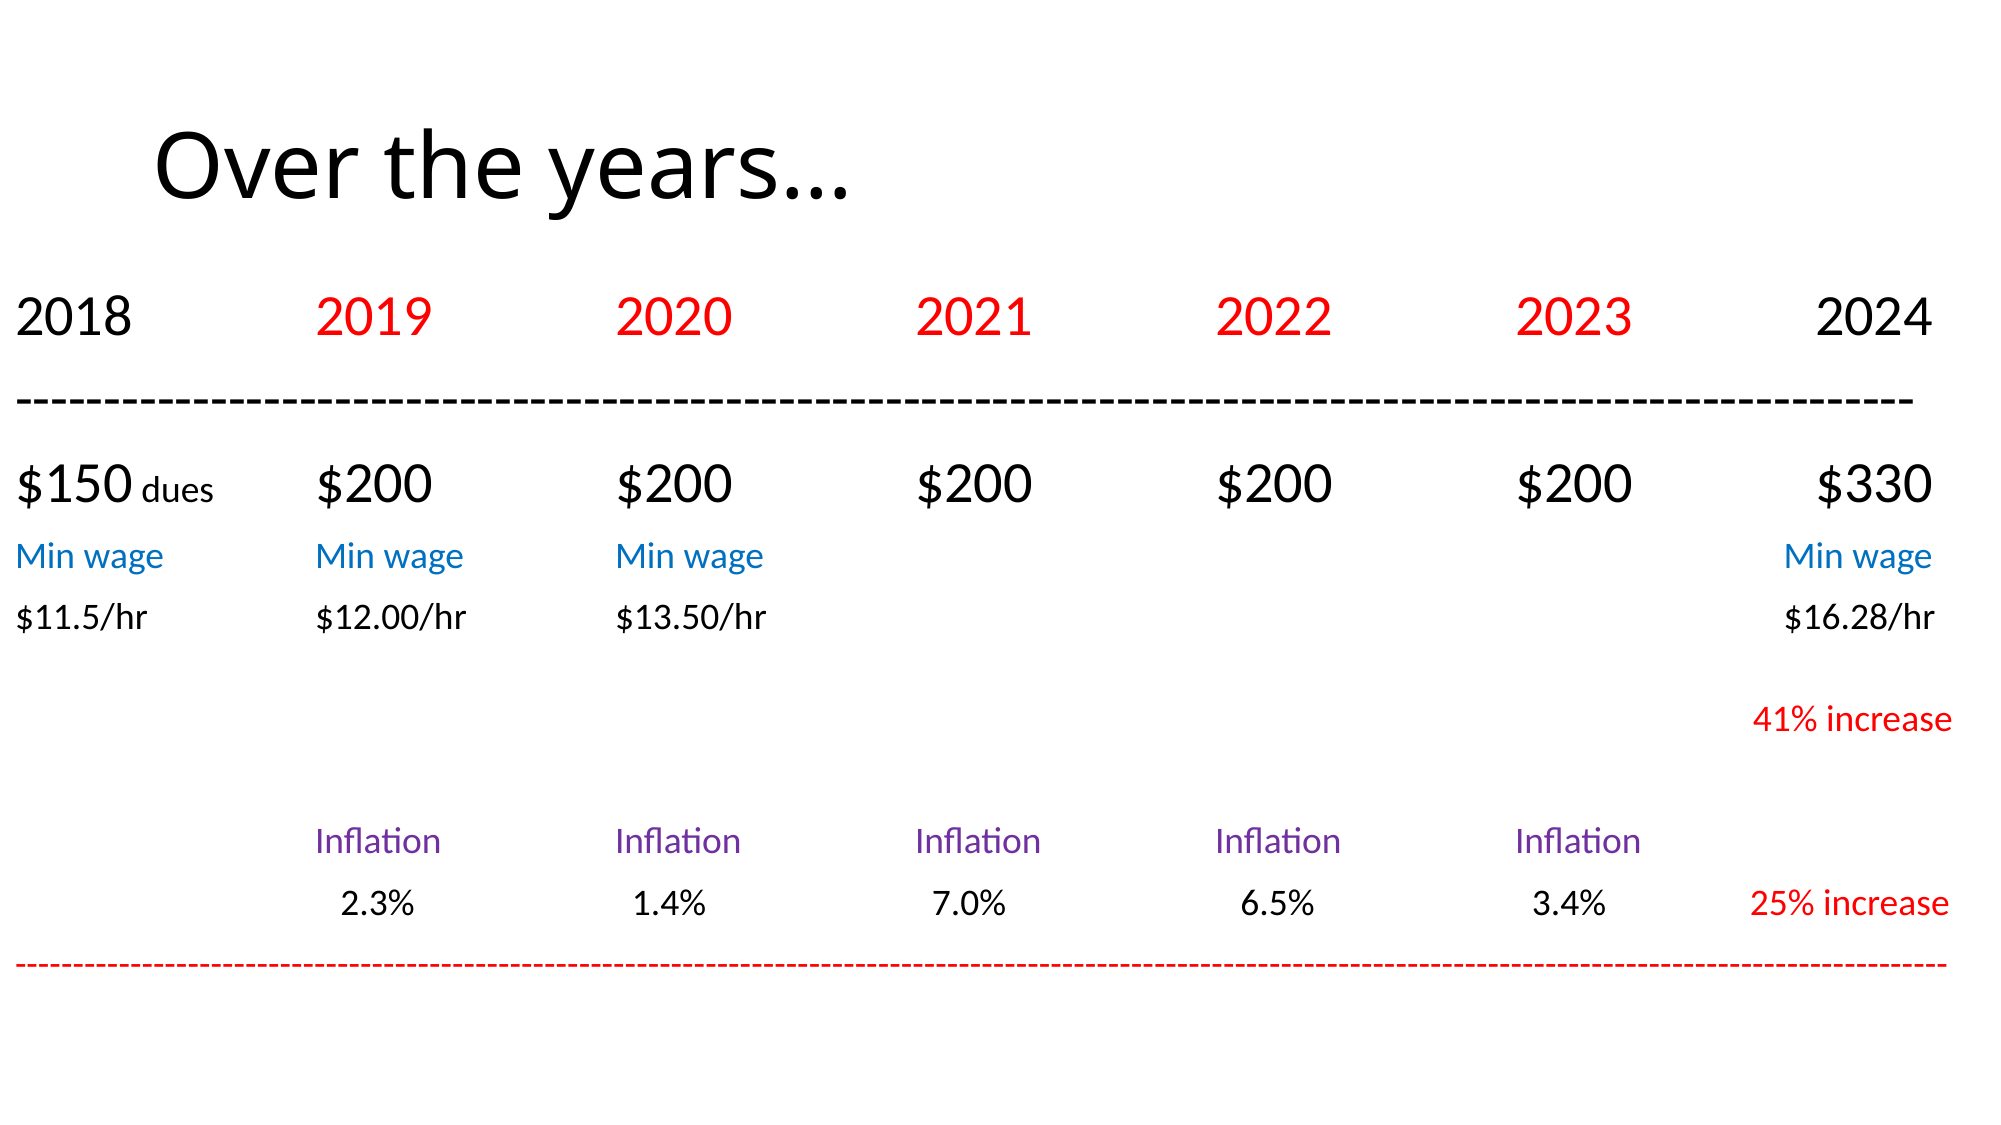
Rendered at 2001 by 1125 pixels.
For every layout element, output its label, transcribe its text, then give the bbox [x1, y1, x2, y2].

title Over the years… [137, 59, 1863, 277]
list 2018 2019 2020 2021 2022 2023 2024 ----------------------------------------------------------------------------------------------------------- $150 dues $200 $200 $200 $200 $200 $330 Min wage Min wage Min wage Min wage $11.5/hr $12.00/hr $13.50/hr $16.28/hr 41% increase Inflation Inflation Inflation Inflation Inflation 2.3% 1.4% 7.0% 6.5% 3.4% 25% increase ------------------------------------------------------------------------------------------------------------------------------------------------------------------------ [0, 277, 2000, 1125]
